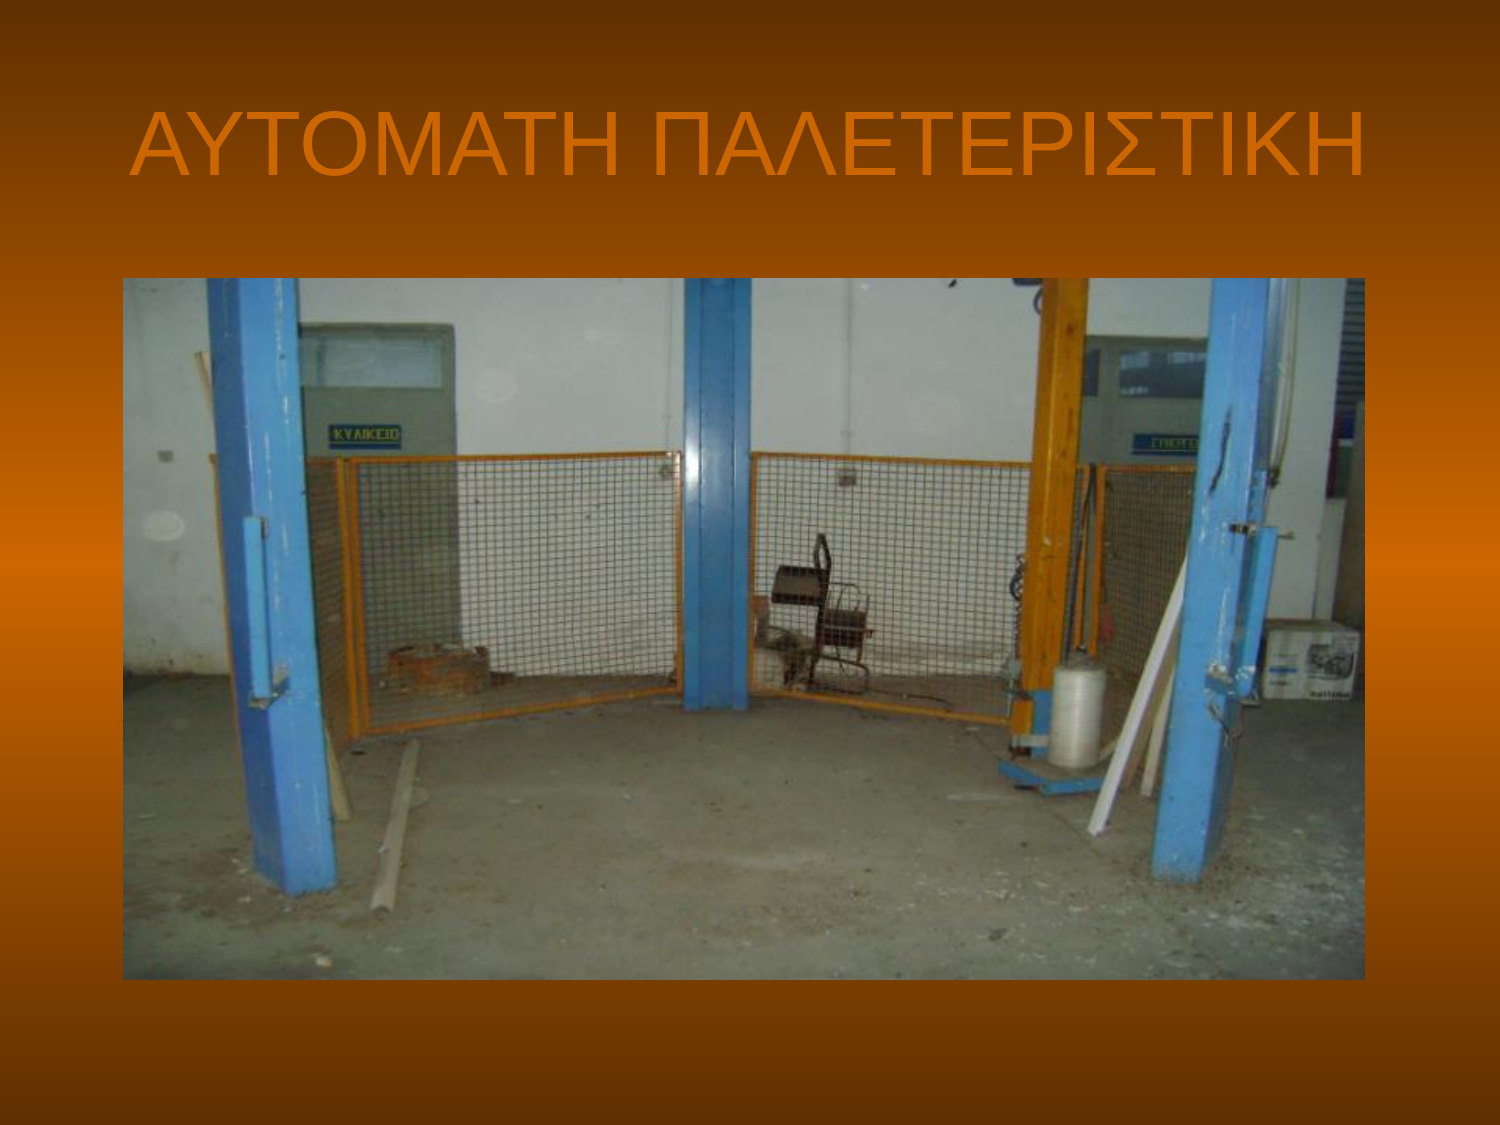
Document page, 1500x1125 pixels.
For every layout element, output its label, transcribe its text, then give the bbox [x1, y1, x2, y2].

title ΑΥΤΟΜΑΤΗ ΠΑΛΕΤΕΡΙΣΤΙΚΗ [74, 44, 1426, 233]
picture [123, 278, 1365, 981]
